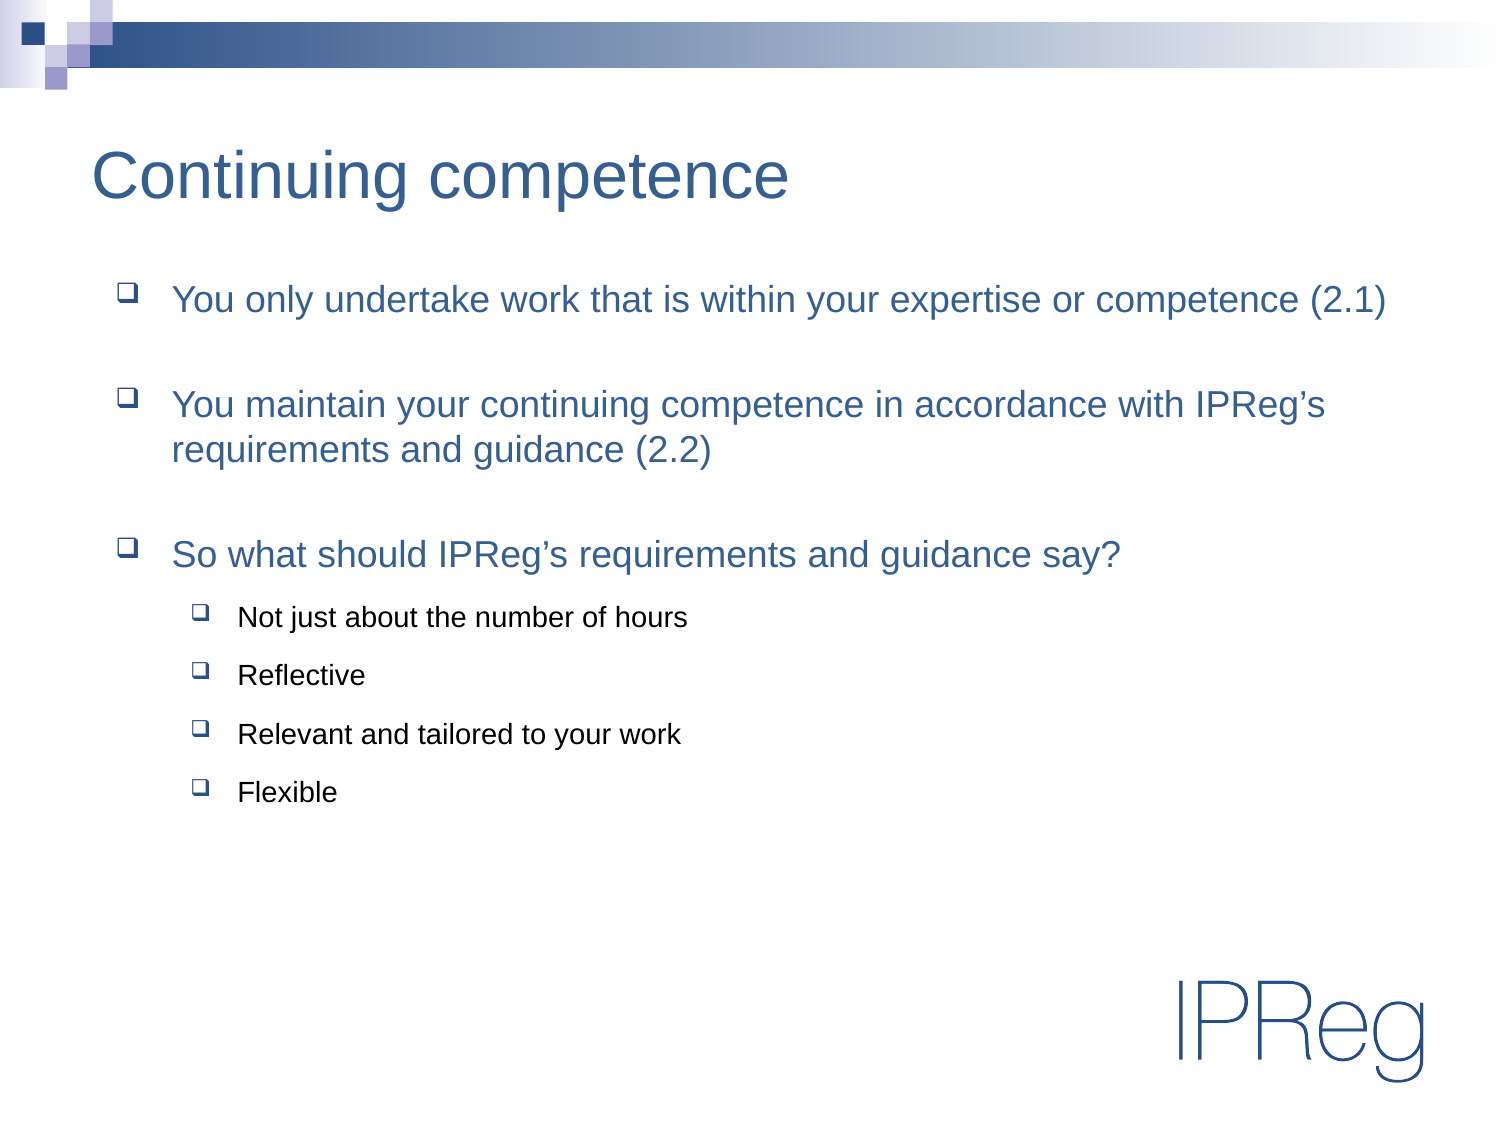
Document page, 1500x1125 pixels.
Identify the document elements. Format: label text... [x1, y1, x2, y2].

picture [1178, 1012, 1424, 1083]
list You only undertake work that is within your expertise or competence (2.1) You maintain your continuing competence in accordance with IPReg’s requirements and guidance (2.2) So what should IPReg’s requirements and guidance say? Not just about the number of hours Reflective Relevant and tailored to your work Flexible [100, 266, 1462, 1012]
title Continuing competence [76, 89, 1389, 254]
